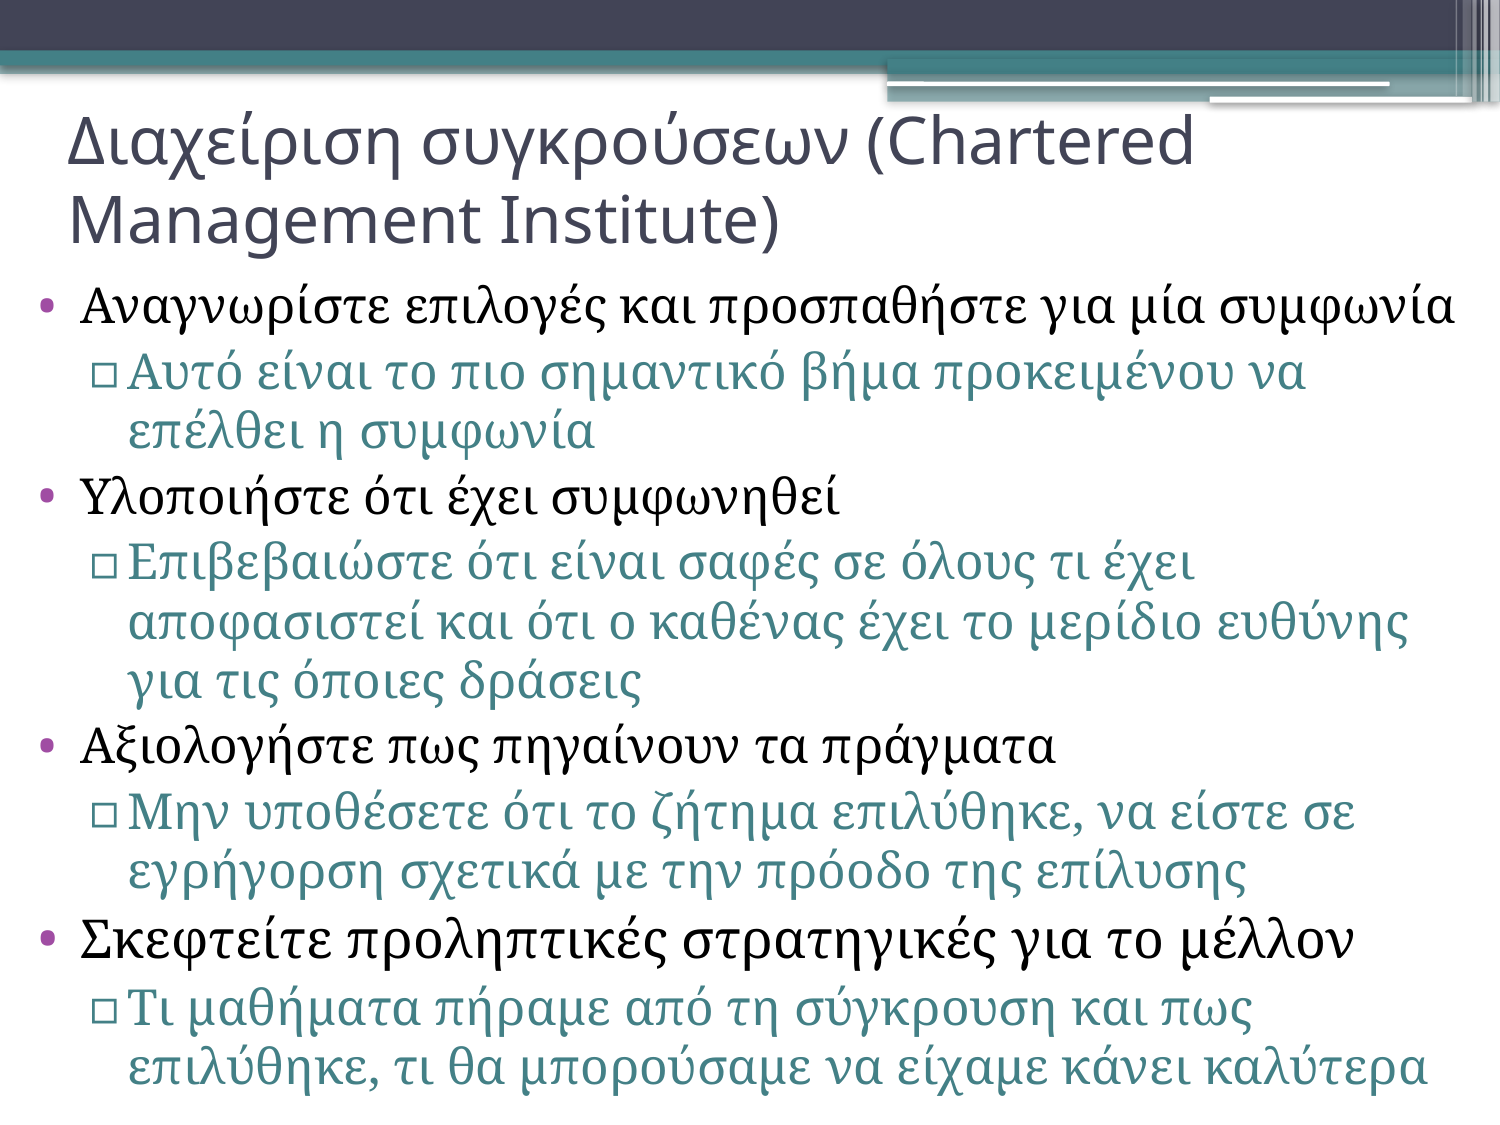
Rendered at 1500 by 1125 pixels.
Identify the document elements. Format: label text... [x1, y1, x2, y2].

title Διαχείριση συγκρούσεων (Chartered Management Institute) [53, 90, 1404, 265]
list Αναγνωρίστε επιλογές και προσπαθήστε για μία συμφωνία Αυτό είναι το πιο σημαντικό βήμα προκειμένου να επέλθει η συμφωνία Υλοποιήστε ότι έχει συμφωνηθεί Επιβεβαιώστε ότι είναι σαφές σε όλους τι έχει αποφασιστεί και ότι ο καθένας έχει το μερίδιο ευθύνης για τις όποιες δράσεις Αξιολογήστε πως πηγαίνουν τα πράγματα Μην υποθέσετε ότι το ζήτημα επιλύθηκε, να είστε σε εγρήγορση σχετικά με την πρόοδο της επίλυσης Σκεφτείτε προληπτικές στρατηγικές για το μέλλον Τι μαθήματα πήραμε από τη σύγκρουση και πως επιλύθηκε, τι θα μπορούσαμε να είχαμε κάνει καλύτερα [5, 267, 1471, 1118]
